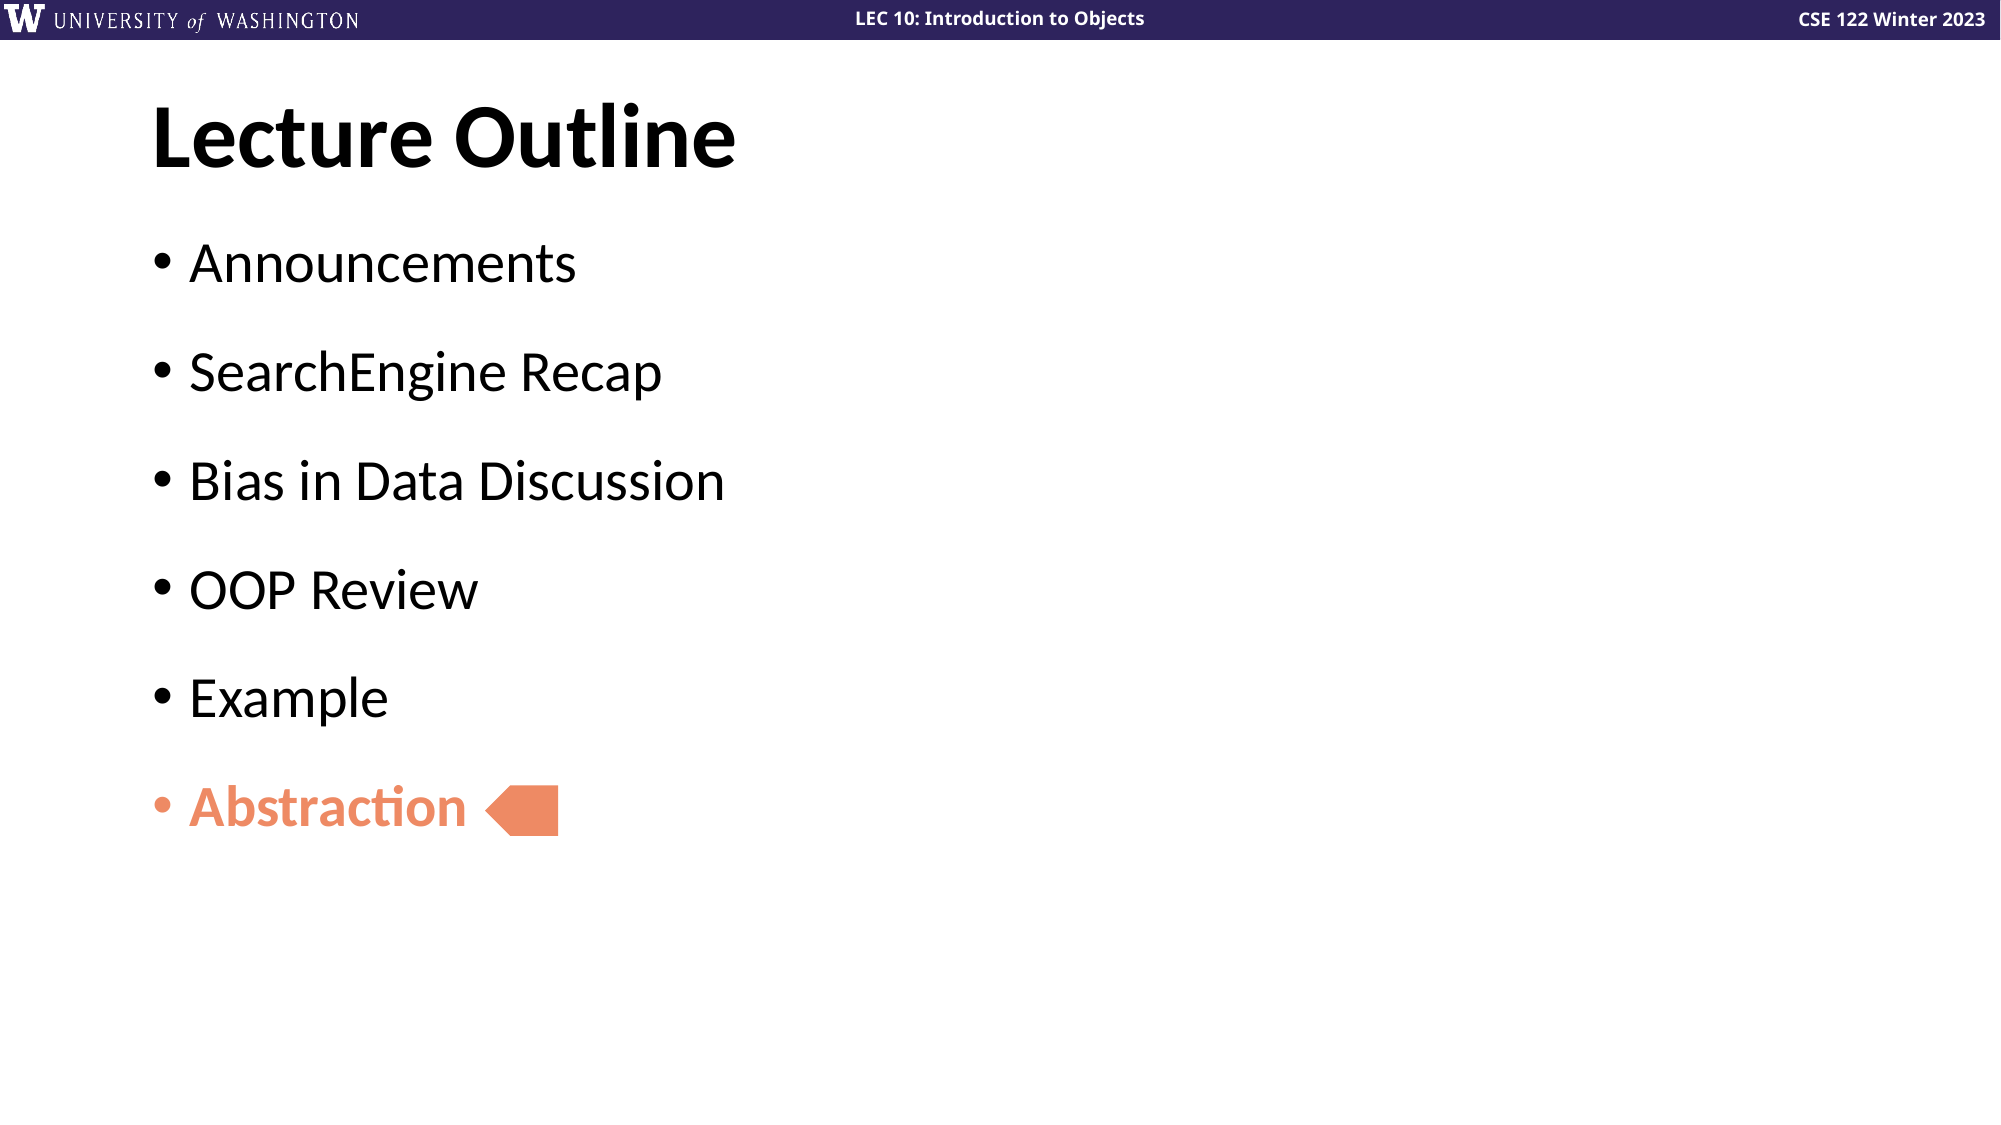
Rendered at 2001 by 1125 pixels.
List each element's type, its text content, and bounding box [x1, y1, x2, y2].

picture [4, 4, 358, 33]
title Lecture Outline [137, 74, 1863, 200]
list Announcements SearchEngine Recap Bias in Data Discussion OOP Review Example Abstraction [137, 224, 1863, 1014]
text_box [483, 784, 560, 837]
